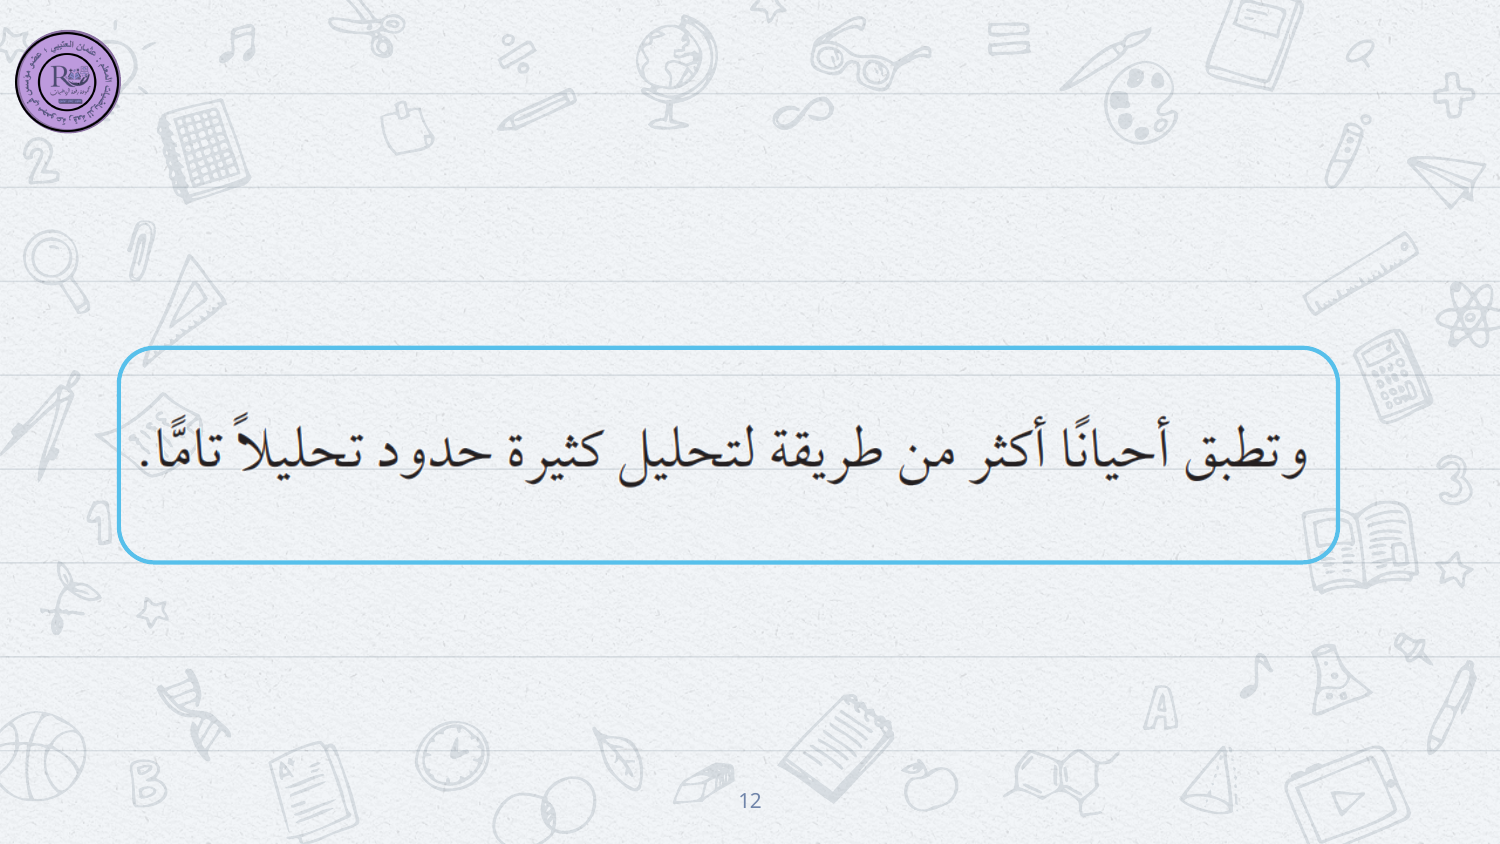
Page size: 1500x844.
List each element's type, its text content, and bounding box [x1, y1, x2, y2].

text_box [116, 345, 1341, 565]
slide_number 12 [705, 779, 795, 825]
picture [0, 0, 1500, 844]
